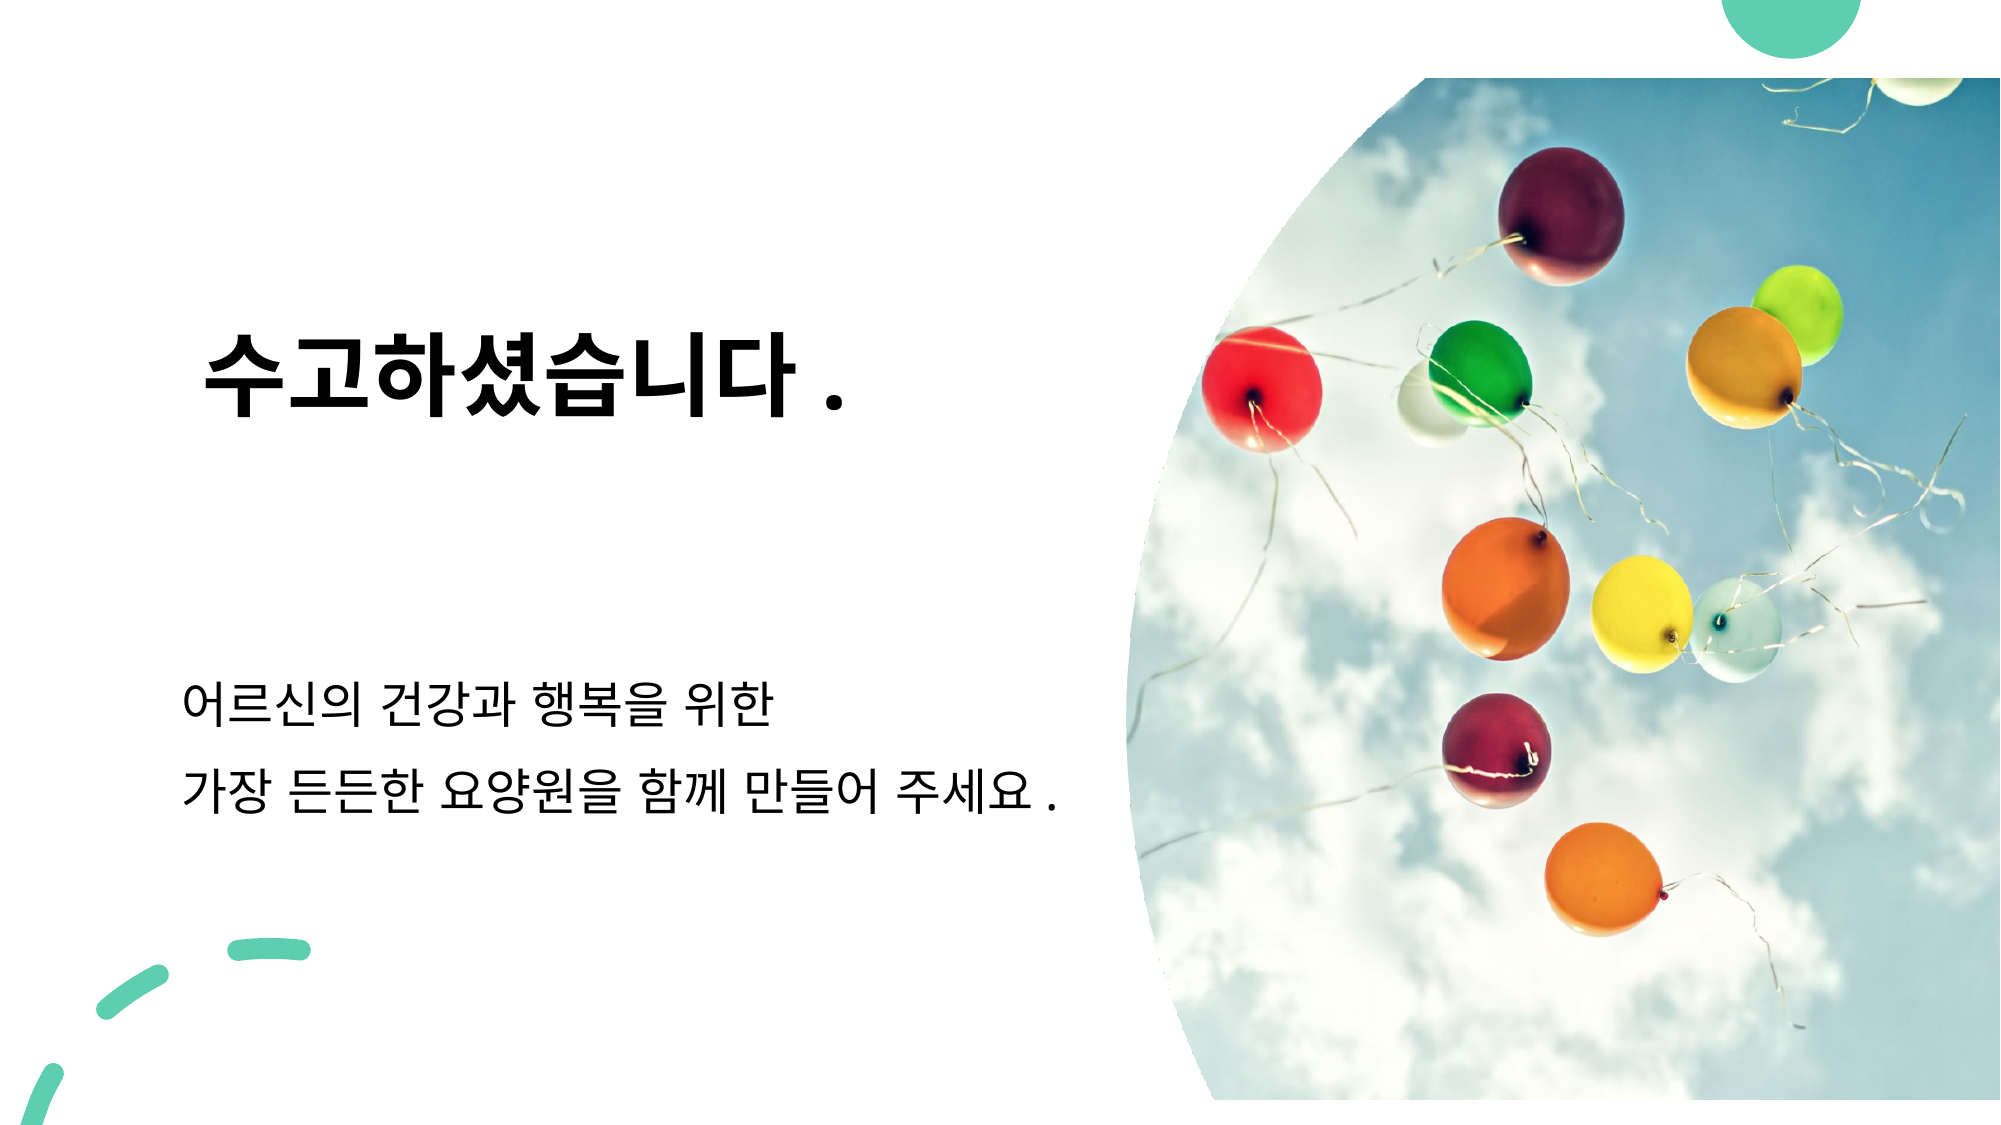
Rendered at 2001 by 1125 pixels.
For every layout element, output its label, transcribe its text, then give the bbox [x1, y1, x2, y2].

title 수고하셨습니다. [184, 259, 914, 478]
list 어르신의 건강과 행복을 위한 가장 든든한 요양원을 함께 만들어 주세요. [137, 562, 1126, 851]
picture [1126, 78, 2000, 1100]
